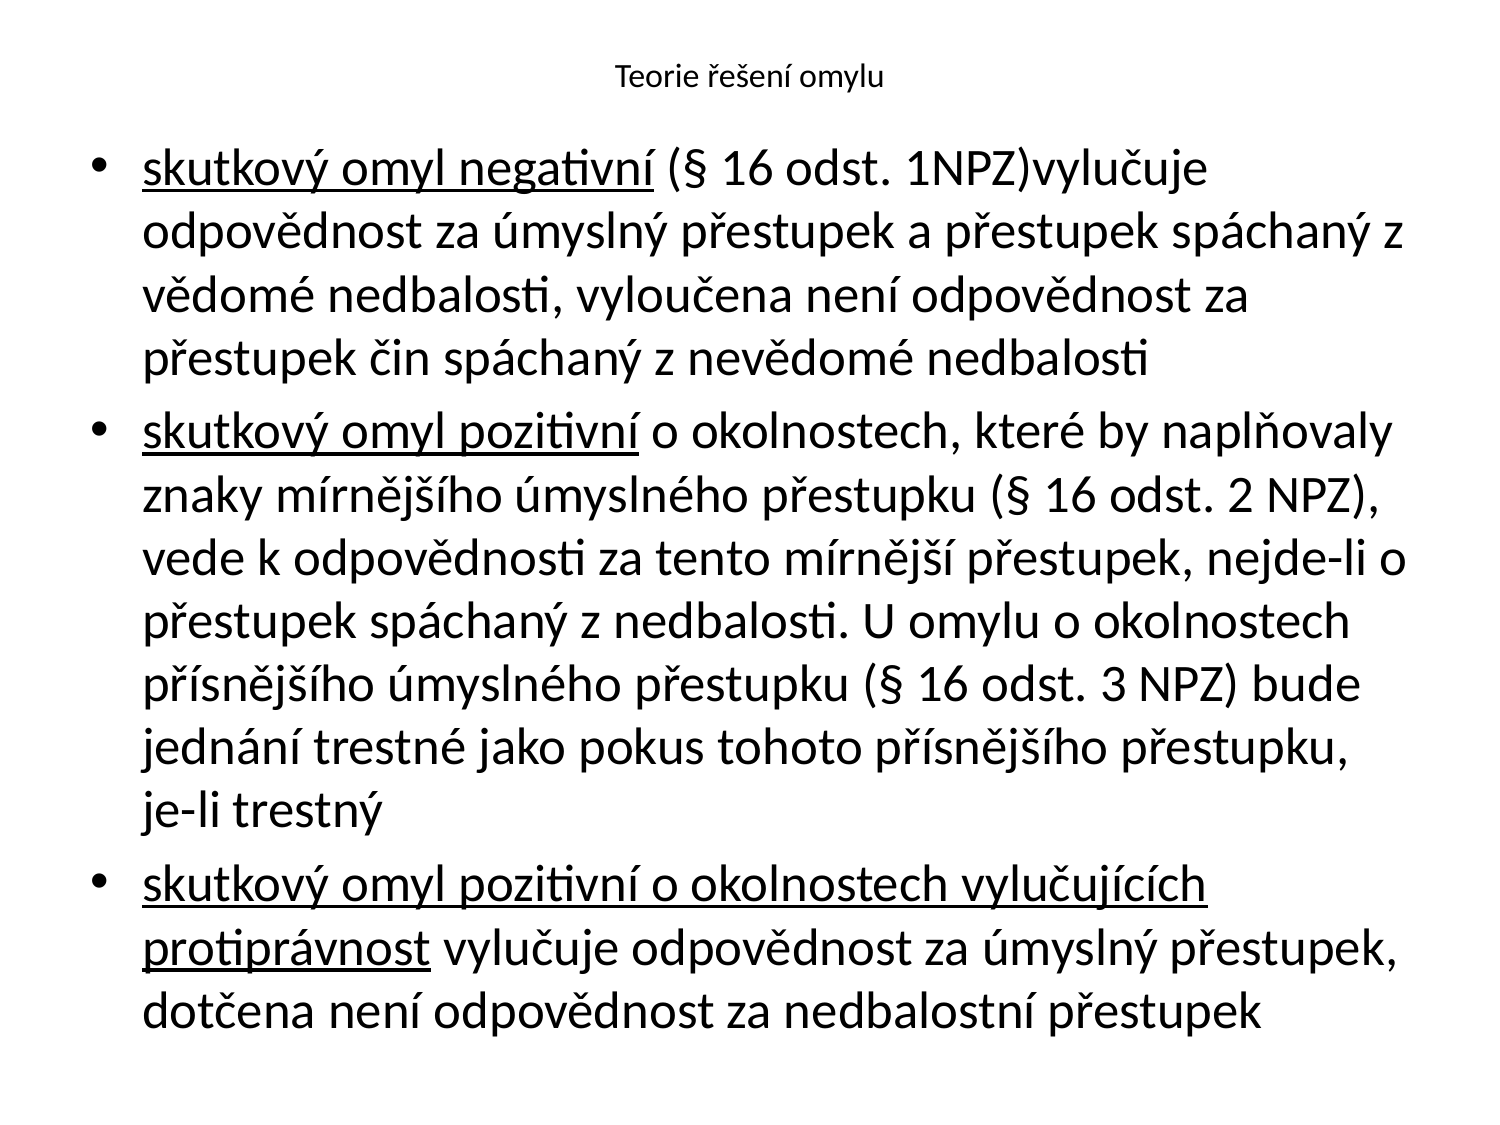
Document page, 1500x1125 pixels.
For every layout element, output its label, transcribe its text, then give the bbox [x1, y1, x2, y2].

title Teorie řešení omylu [75, 45, 1425, 102]
list skutkový omyl negativní (§ 16 odst. 1NPZ)vylučuje odpovědnost za úmyslný přestupek a přestupek spáchaný z vědomé nedbalosti, vyloučena není odpovědnost za přestupek čin spáchaný z nevědomé nedbalosti skutkový omyl pozitivní o okolnostech, které by naplňovaly znaky mírnějšího úmyslného přestupku (§ 16 odst. 2 NPZ), vede k odpovědnosti za tento mírnější přestupek, nejde-li o přestupek spáchaný z nedbalosti. U omylu o okolnostech přísnějšího úmyslného přestupku (§ 16 odst. 3 NPZ) bude jednání trestné jako pokus tohoto přísnějšího přestupku, je-li trestný skutkový omyl pozitivní o okolnostech vylučujících protiprávnost vylučuje odpovědnost za úmyslný přestupek, dotčena není odpovědnost za nedbalostní přestupek [75, 125, 1425, 1106]
